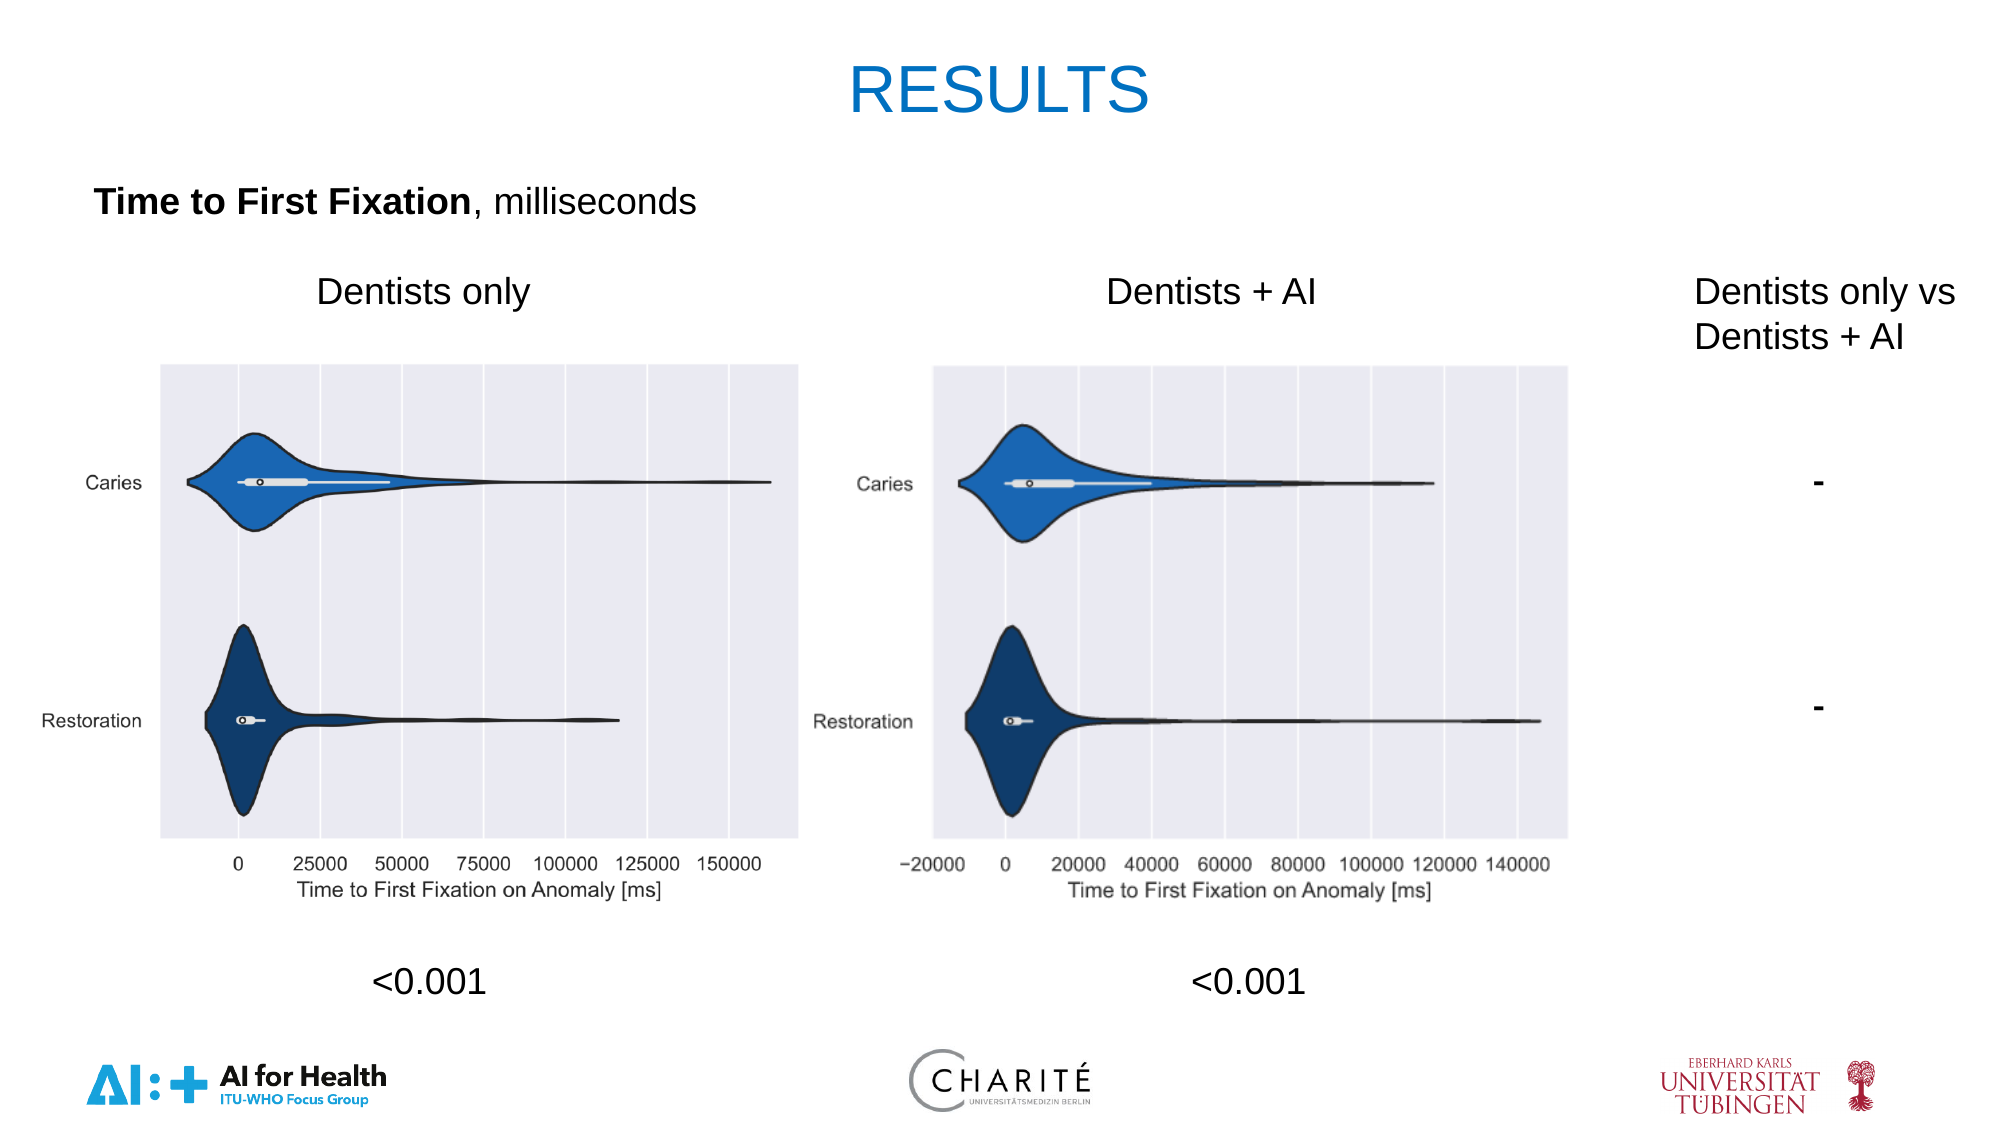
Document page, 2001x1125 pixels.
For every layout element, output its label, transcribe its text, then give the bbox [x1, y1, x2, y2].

picture [41, 350, 1582, 915]
text_box Dentists only Dentists + AI [301, 259, 1398, 319]
picture [78, 1050, 408, 1118]
picture [1660, 1058, 1875, 1114]
text_box RESULTS [168, 38, 1832, 133]
text_box Dentists only vs Dentists + AI [1679, 259, 2000, 364]
picture [901, 1046, 1098, 1115]
text_box Time to First Fixation, milliseconds [78, 166, 1096, 230]
text_box - - [1798, 449, 1861, 735]
text_box <0.001 <0.001 [277, 946, 1422, 1010]
